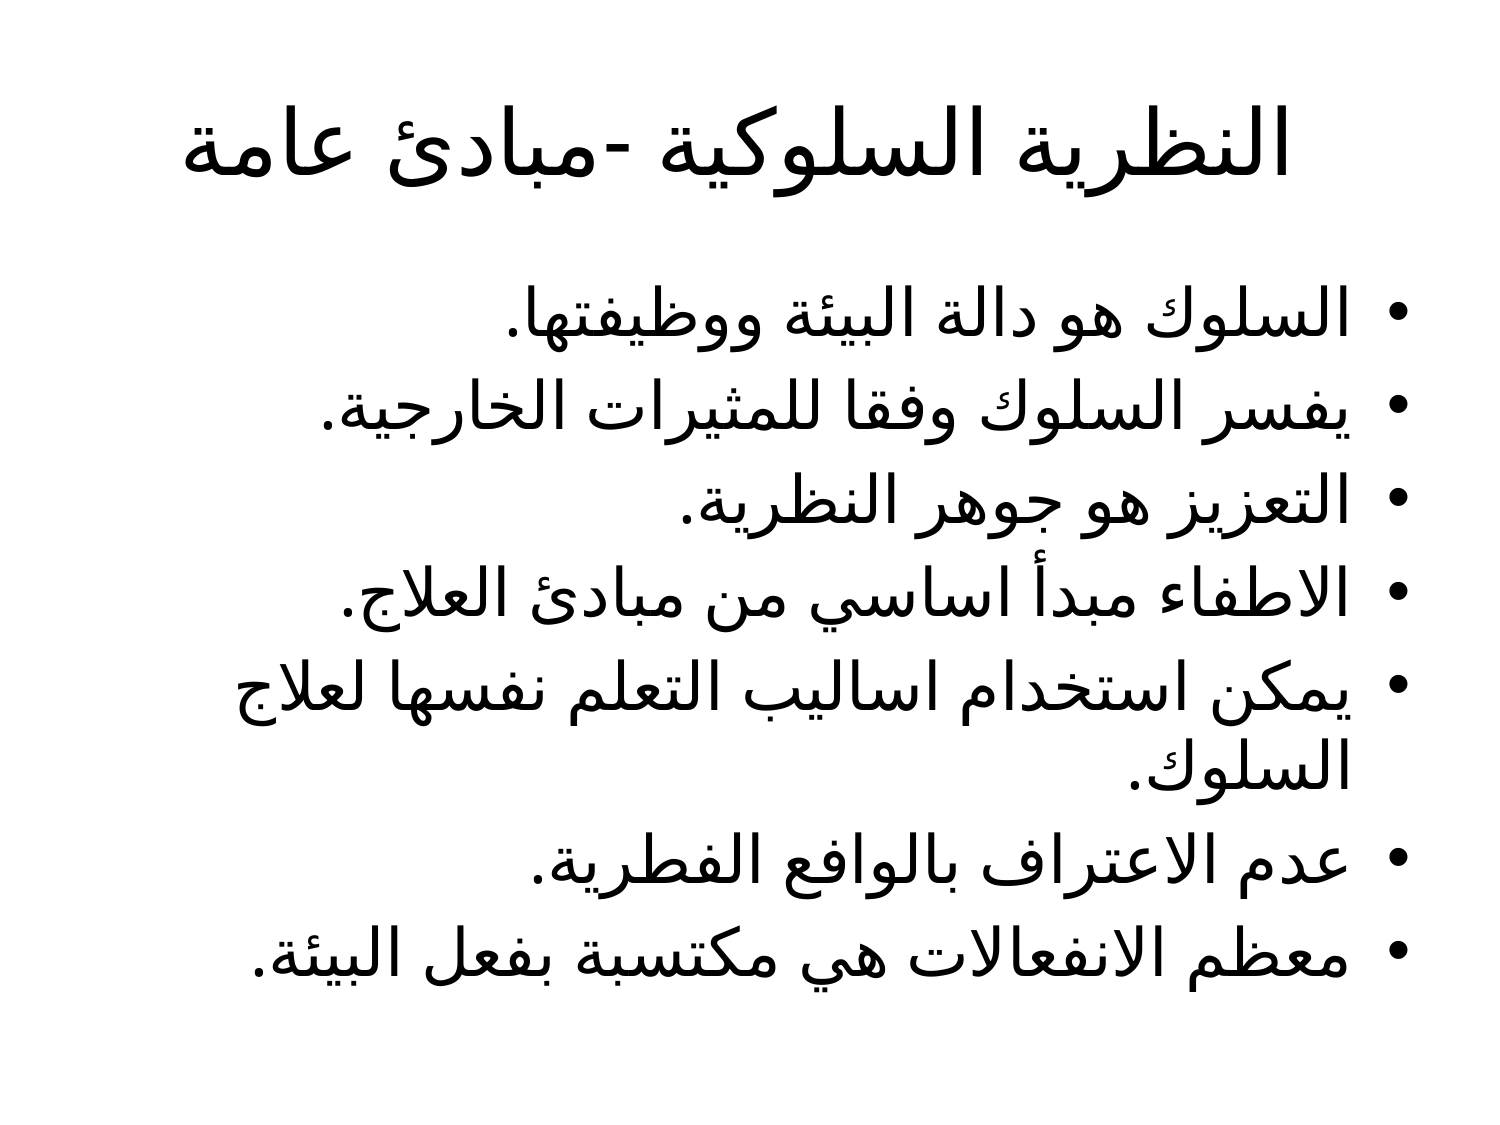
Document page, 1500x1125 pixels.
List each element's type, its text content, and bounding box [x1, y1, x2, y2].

list السلوك هو دالة البيئة ووظيفتها. يفسر السلوك وفقا للمثيرات الخارجية. التعزيز هو جوهر النظرية. الاطفاء مبدأ اساسي من مبادئ العلاج. يمكن استخدام اساليب التعلم نفسها لعلاج السلوك. عدم الاعتراف بالوافع الفطرية. معظم الانفعالات هي مكتسبة بفعل البيئة. [75, 262, 1425, 1005]
title النظرية السلوكية -مبادئ عامة [75, 45, 1425, 233]
